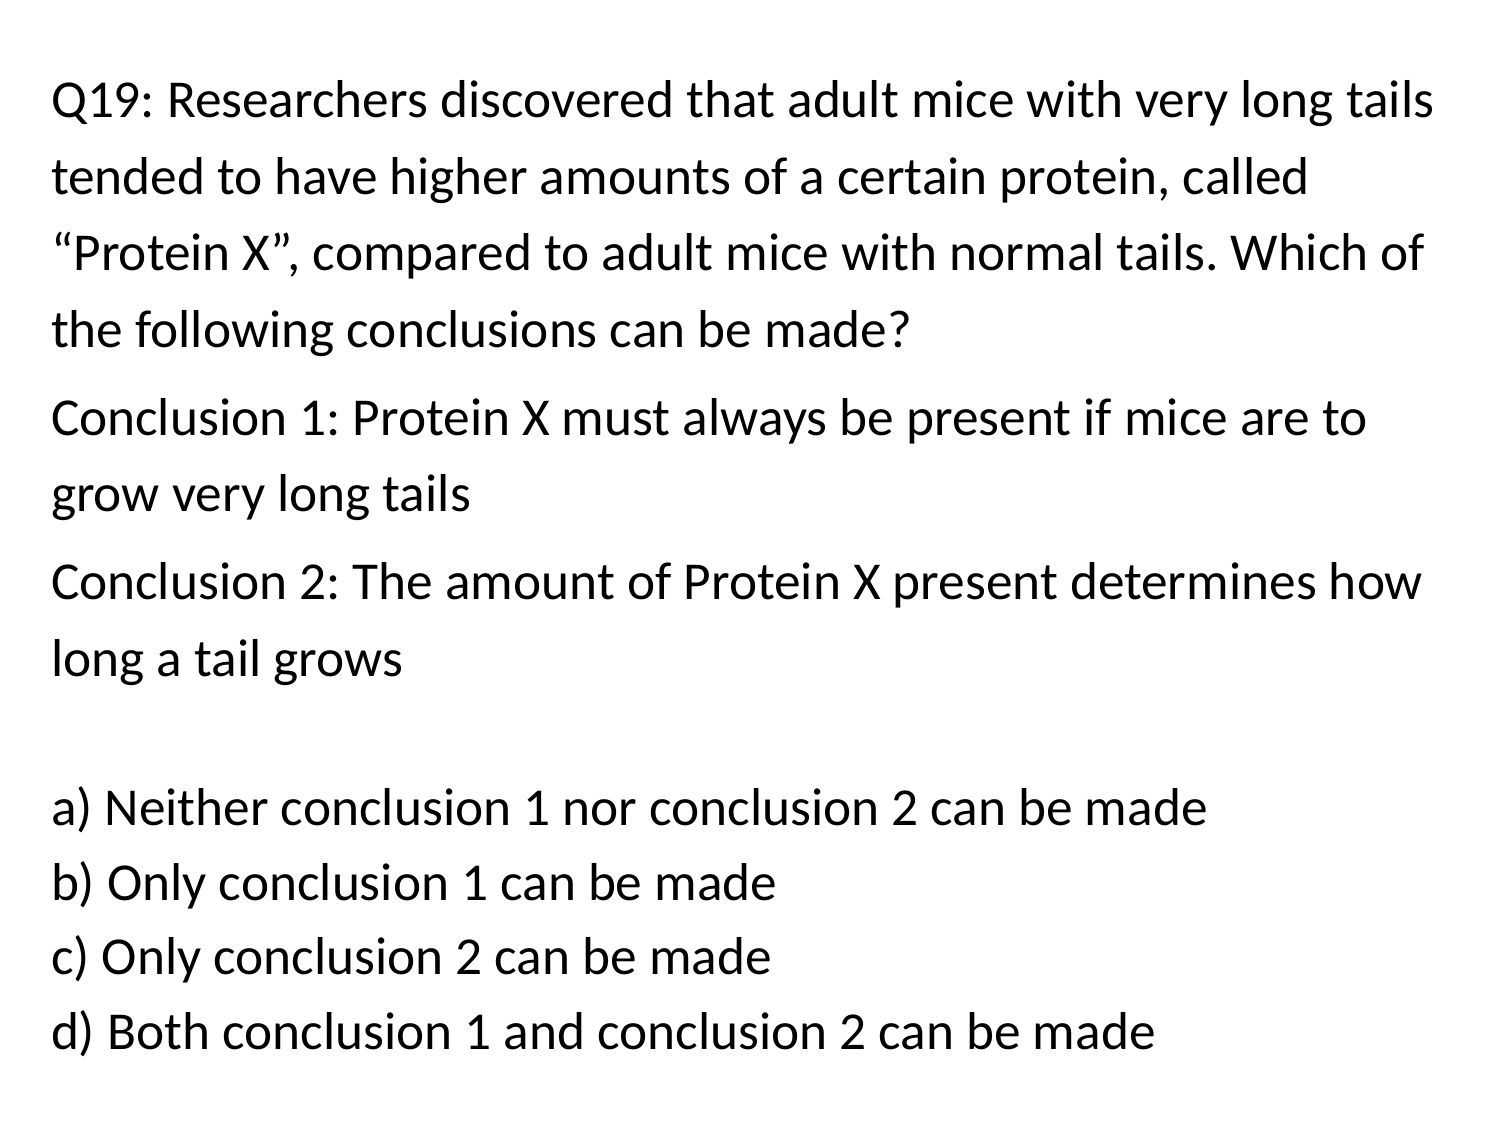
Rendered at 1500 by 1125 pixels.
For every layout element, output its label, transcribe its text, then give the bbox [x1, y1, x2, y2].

list Q19: Researchers discovered that adult mice with very long tails tended to have higher amounts of a certain protein, called “Protein X”, compared to adult mice with normal tails. Which of the following conclusions can be made? Conclusion 1: Protein X must always be present if mice are to grow very long tails Conclusion 2: The amount of Protein X present determines how long a tail grows a) Neither conclusion 1 nor conclusion 2 can be made b) Only conclusion 1 can be made c) Only conclusion 2 can be made d) Both conclusion 1 and conclusion 2 can be made [36, 43, 1461, 1081]
